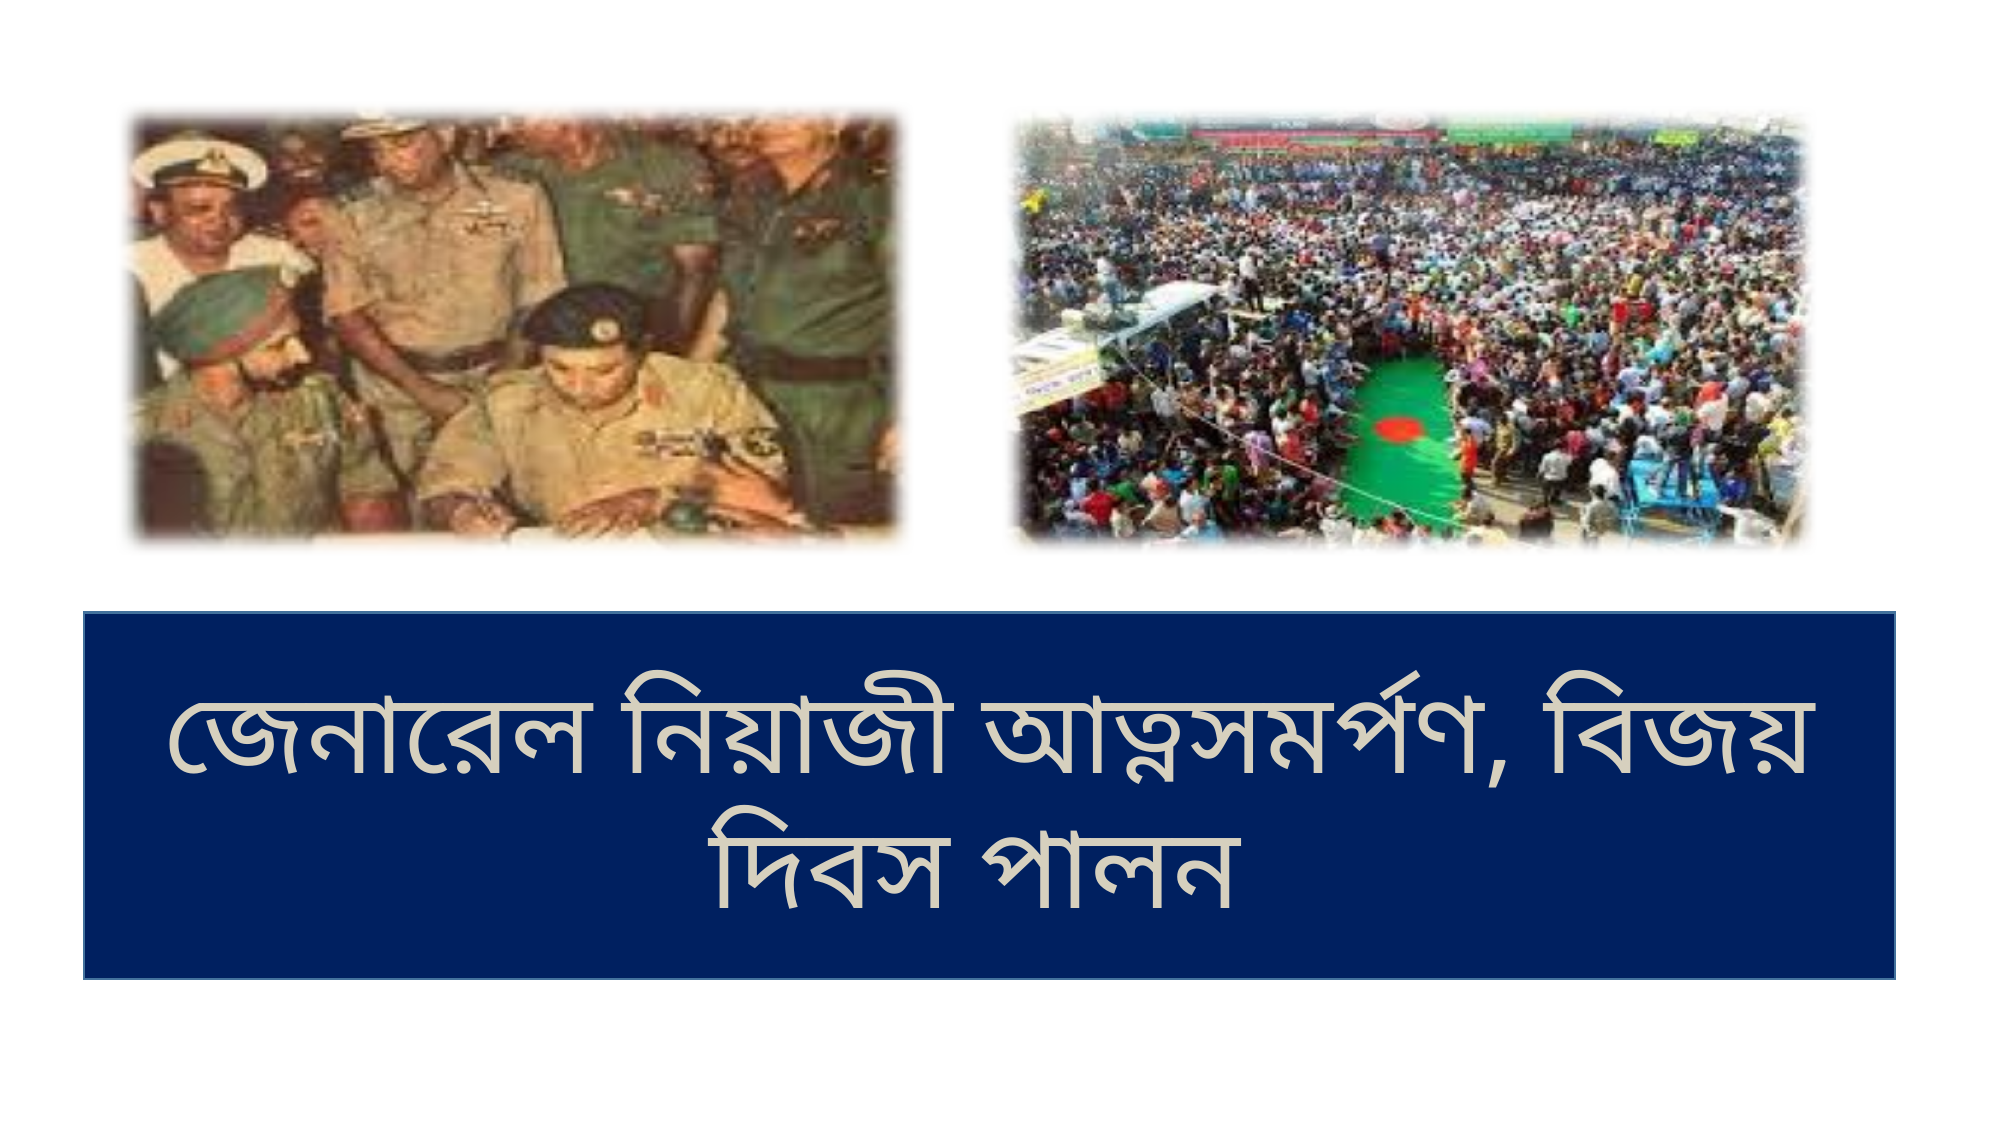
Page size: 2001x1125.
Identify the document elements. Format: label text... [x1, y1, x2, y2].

text_box জেনারেল নিয়াজী আত্নসমর্পণ, বিজয় দিবস পালন [83, 611, 1896, 980]
picture [1002, 106, 1817, 556]
picture [116, 101, 914, 556]
